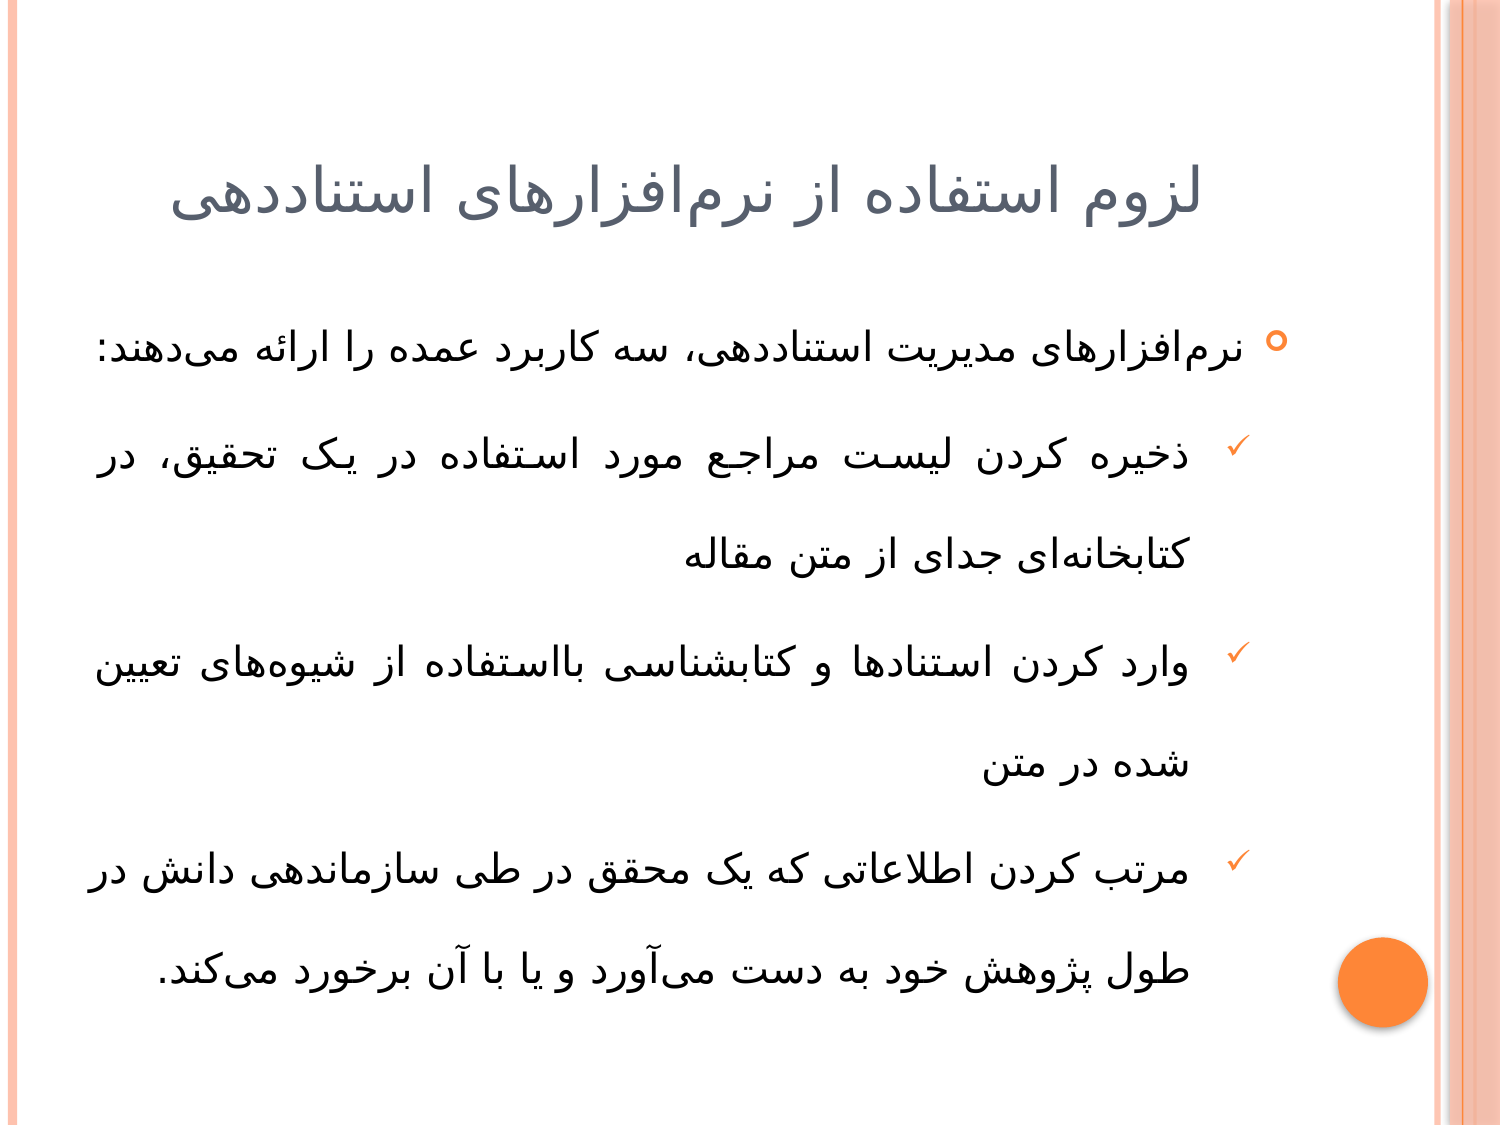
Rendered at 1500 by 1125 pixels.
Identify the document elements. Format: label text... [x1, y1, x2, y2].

title لزوم استفاده از نرم‌افزارهای استناددهی [75, 45, 1300, 233]
list نرم‌افزارهای مدیریت استناددهی، سه کاربرد عمده را ارائه می‌دهند: ذخیره کردن لیست مراجع مورد استفاده در یک تحقیق، در کتابخانه‌ای جدای از متن مقاله وارد کردن استنادها و کتابشناسی بااستفاده از شیوه‌های تعیین شده در متن مرتب کردن اطلاعاتی که یک محقق در طی سازماندهی دانش در طول پژوهش خود به دست می‌آورد و یا با آن برخورد می‌کند. [75, 262, 1300, 1062]
